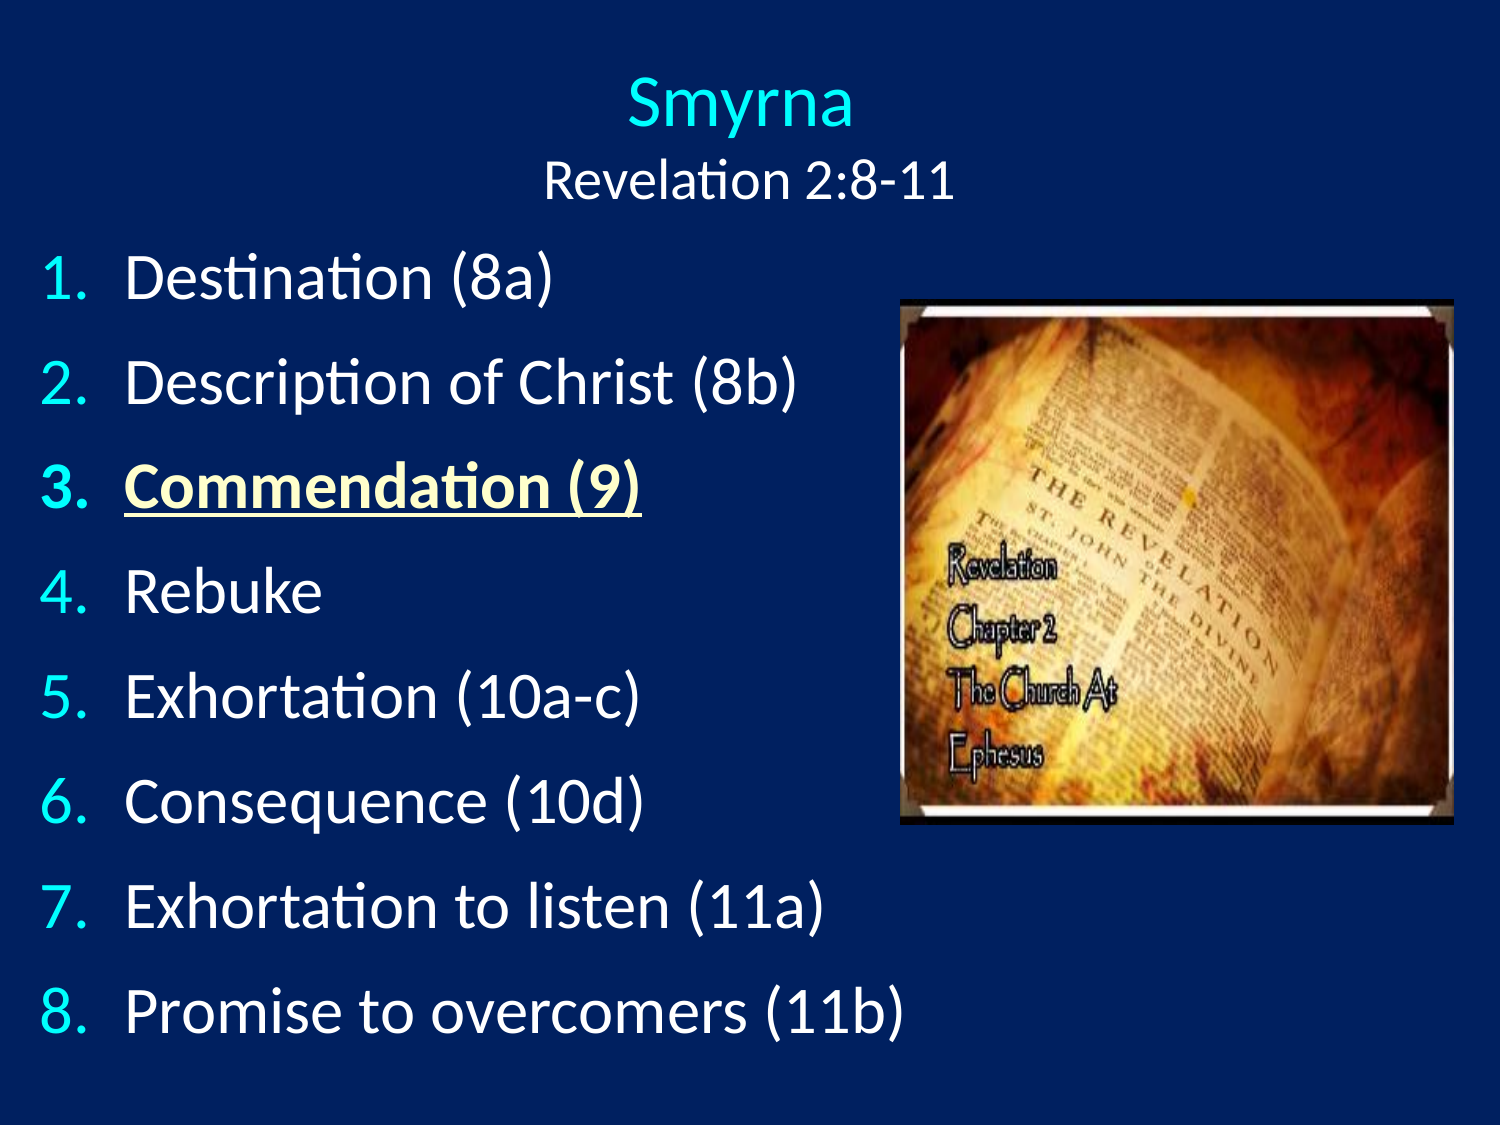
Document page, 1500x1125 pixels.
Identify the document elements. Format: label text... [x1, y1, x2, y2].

picture [899, 299, 1454, 826]
list Destination (8a) Description of Christ (8b) Commendation (9) Rebuke Exhortation (10a-c) Consequence (10d) Exhortation to listen (11a) Promise to overcomers (11b) [24, 224, 951, 1101]
title Smyrna Revelation 2:8-11 [112, 37, 1388, 225]
